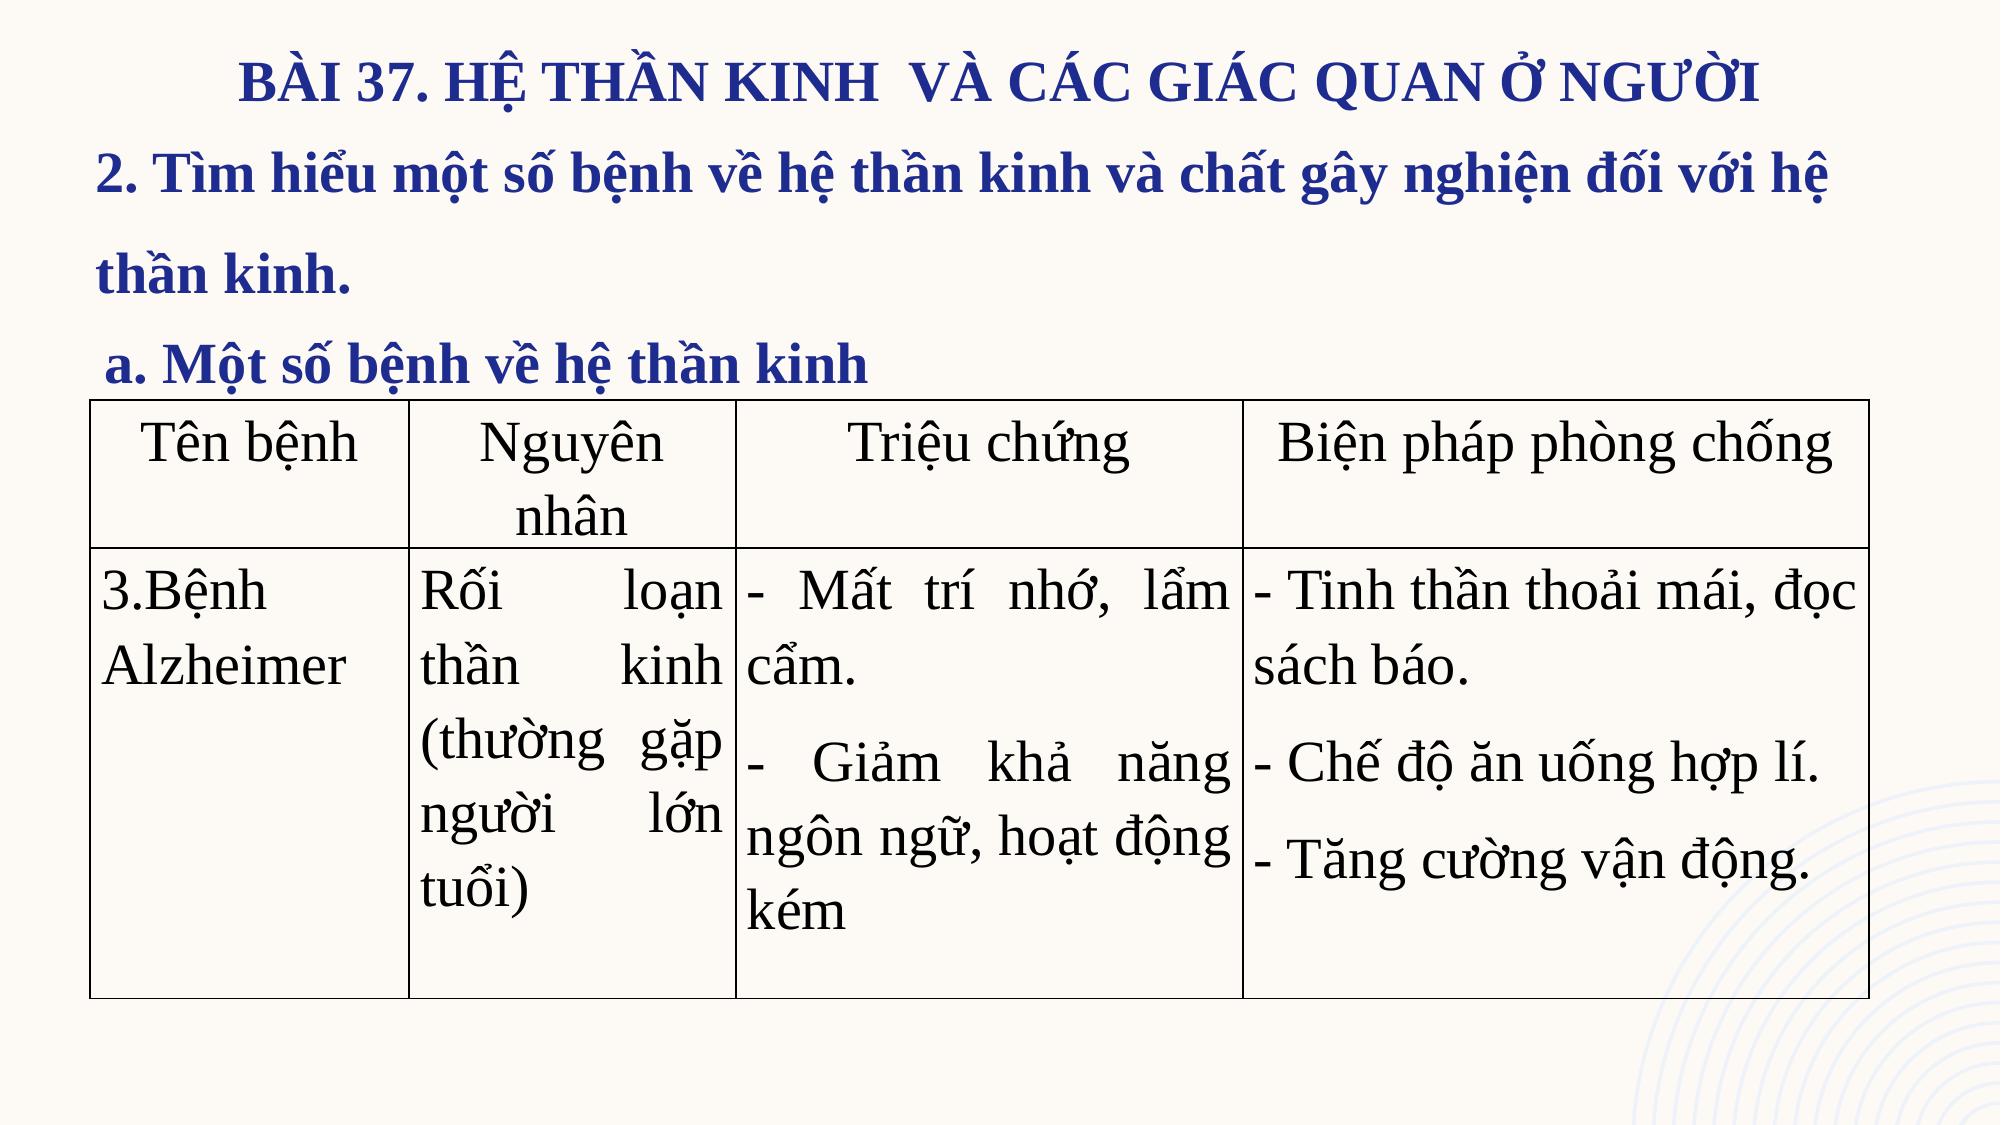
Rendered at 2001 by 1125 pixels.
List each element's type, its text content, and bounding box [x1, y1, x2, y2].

table_header Biện pháp phòng chống [1244, 401, 1868, 547]
table_cell 3.Bệnh Alzheimer [91, 549, 408, 998]
table_cell - Tinh thần thoải mái, đọc sách báo. - Chế độ ăn uống hợp lí. - Tăng cường vận động. [1244, 549, 1868, 998]
table_cell Rối loạn thần kinh (thường gặp người lớn tuổi) [410, 549, 735, 998]
table_header Nguyên nhân [410, 403, 735, 547]
table_header Triệu chứng [737, 401, 1242, 547]
text_box a. Một số bệnh về hệ thần kinh [89, 307, 1090, 403]
table_cell - Mất trí nhớ, lẩm cẩm. - Giảm khả năng ngôn ngữ, hoạt động kém [737, 549, 1242, 998]
table_header Tên bệnh [91, 403, 408, 547]
